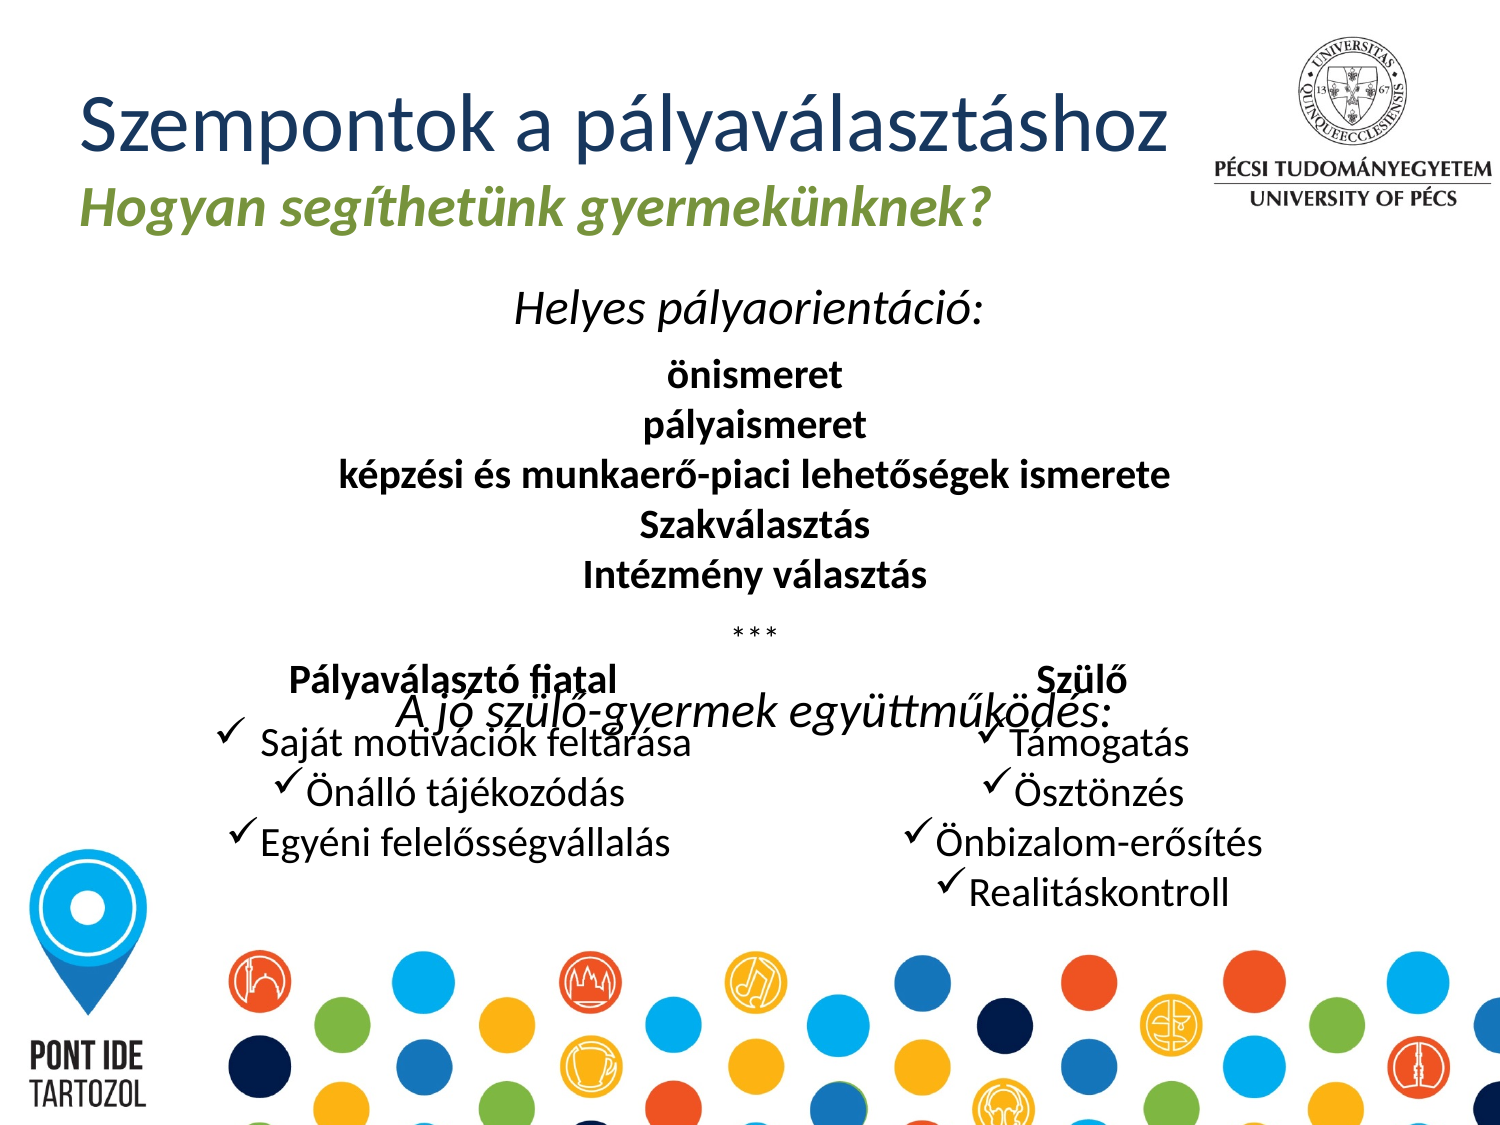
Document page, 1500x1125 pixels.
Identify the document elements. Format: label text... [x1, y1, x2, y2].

list Helyes pályaorientáció: önismeret pályaismeret képzési és munkaerő-piaci lehetőségek ismerete Szakválasztás Intézmény választás *** A jó szülő-gyermek együttműködés: [75, 267, 1436, 657]
picture [0, 12, 1500, 1125]
text_box Szempontok a pályaválasztáshoz Hogyan segíthetünk gyermekünknek? [64, 54, 1415, 252]
text_box Pályaválasztó fiatal Saját motivációk feltárása Önálló tájékozódás Egyéni felelősségvállalás Szülő Támogatás Ösztönzés Önbizalom-erősítés Realitáskontroll [123, 644, 1412, 1068]
